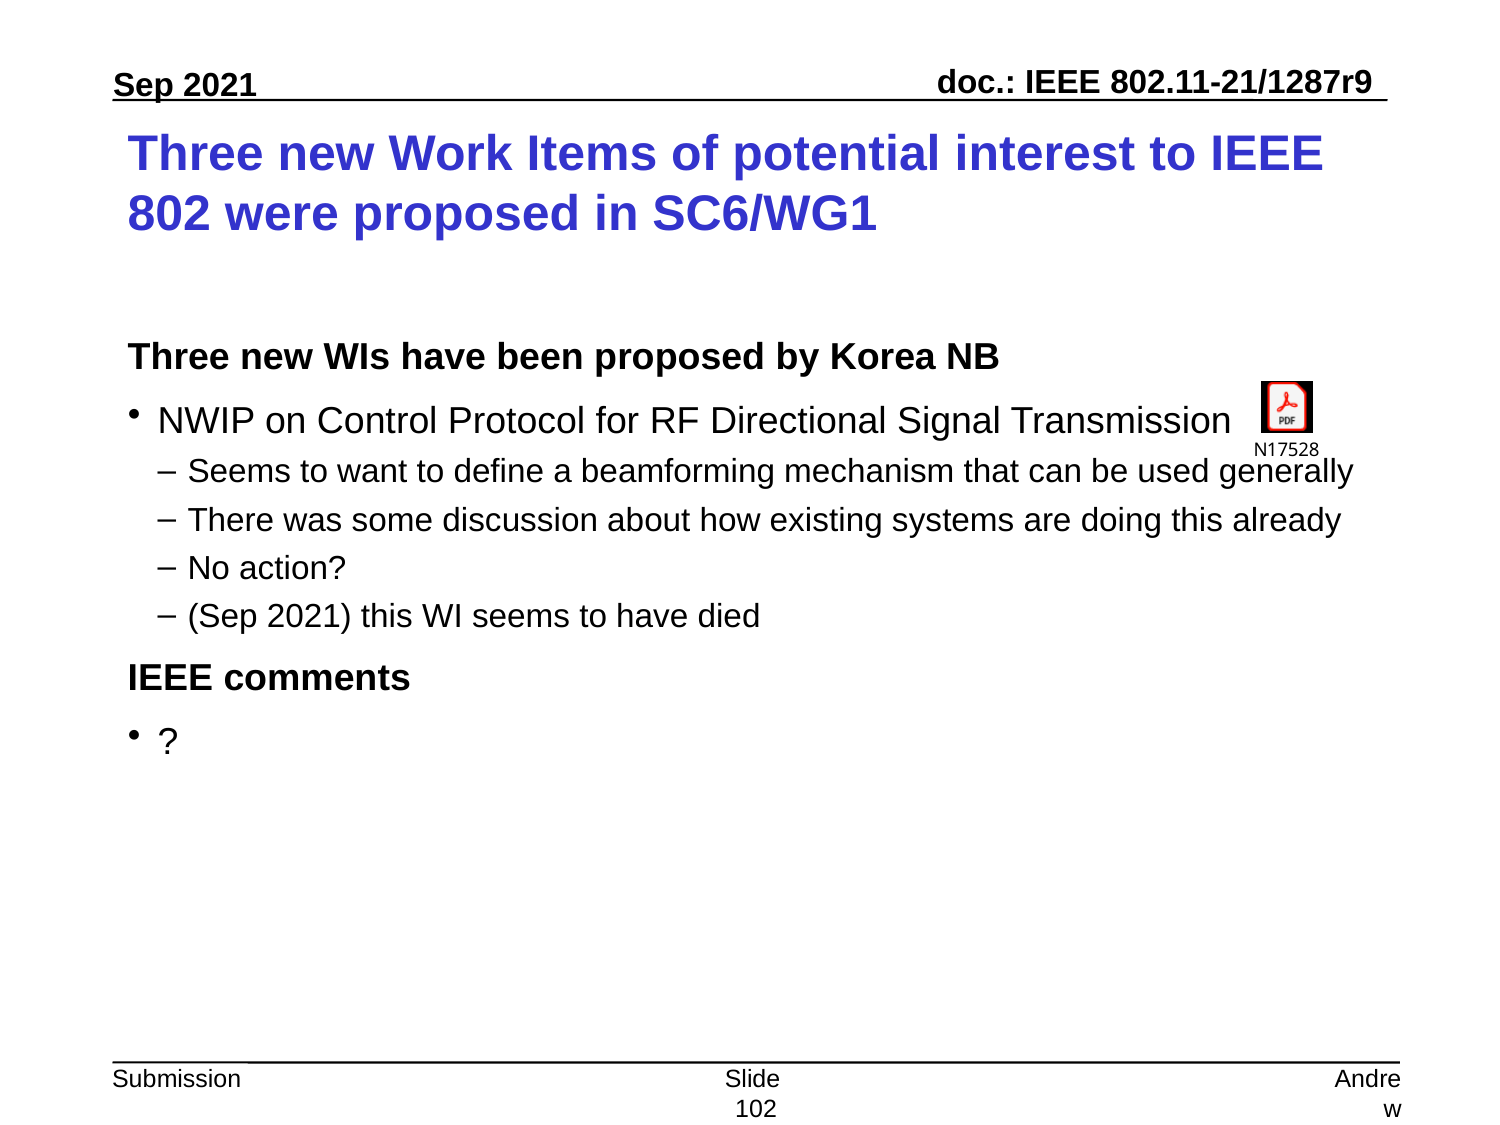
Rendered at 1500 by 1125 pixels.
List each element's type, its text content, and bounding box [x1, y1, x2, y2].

footer Andrew Myles, Cisco [1320, 1061, 1402, 1093]
slide_number Slide 102 [709, 1061, 803, 1093]
title Three new Work Items of potential interest to IEEE 802 were proposed in SC6/WG1 [112, 112, 1388, 288]
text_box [1211, 381, 1362, 515]
list Three new WIs have been proposed by Korea NB NWIP on Control Protocol for RF Directional Signal Transmission Seems to want to define a beamforming mechanism that can be used generally There was some discussion about how existing systems are doing this already No action? (Sep 2021) this WI seems to have died IEEE comments ? [112, 324, 1388, 1000]
